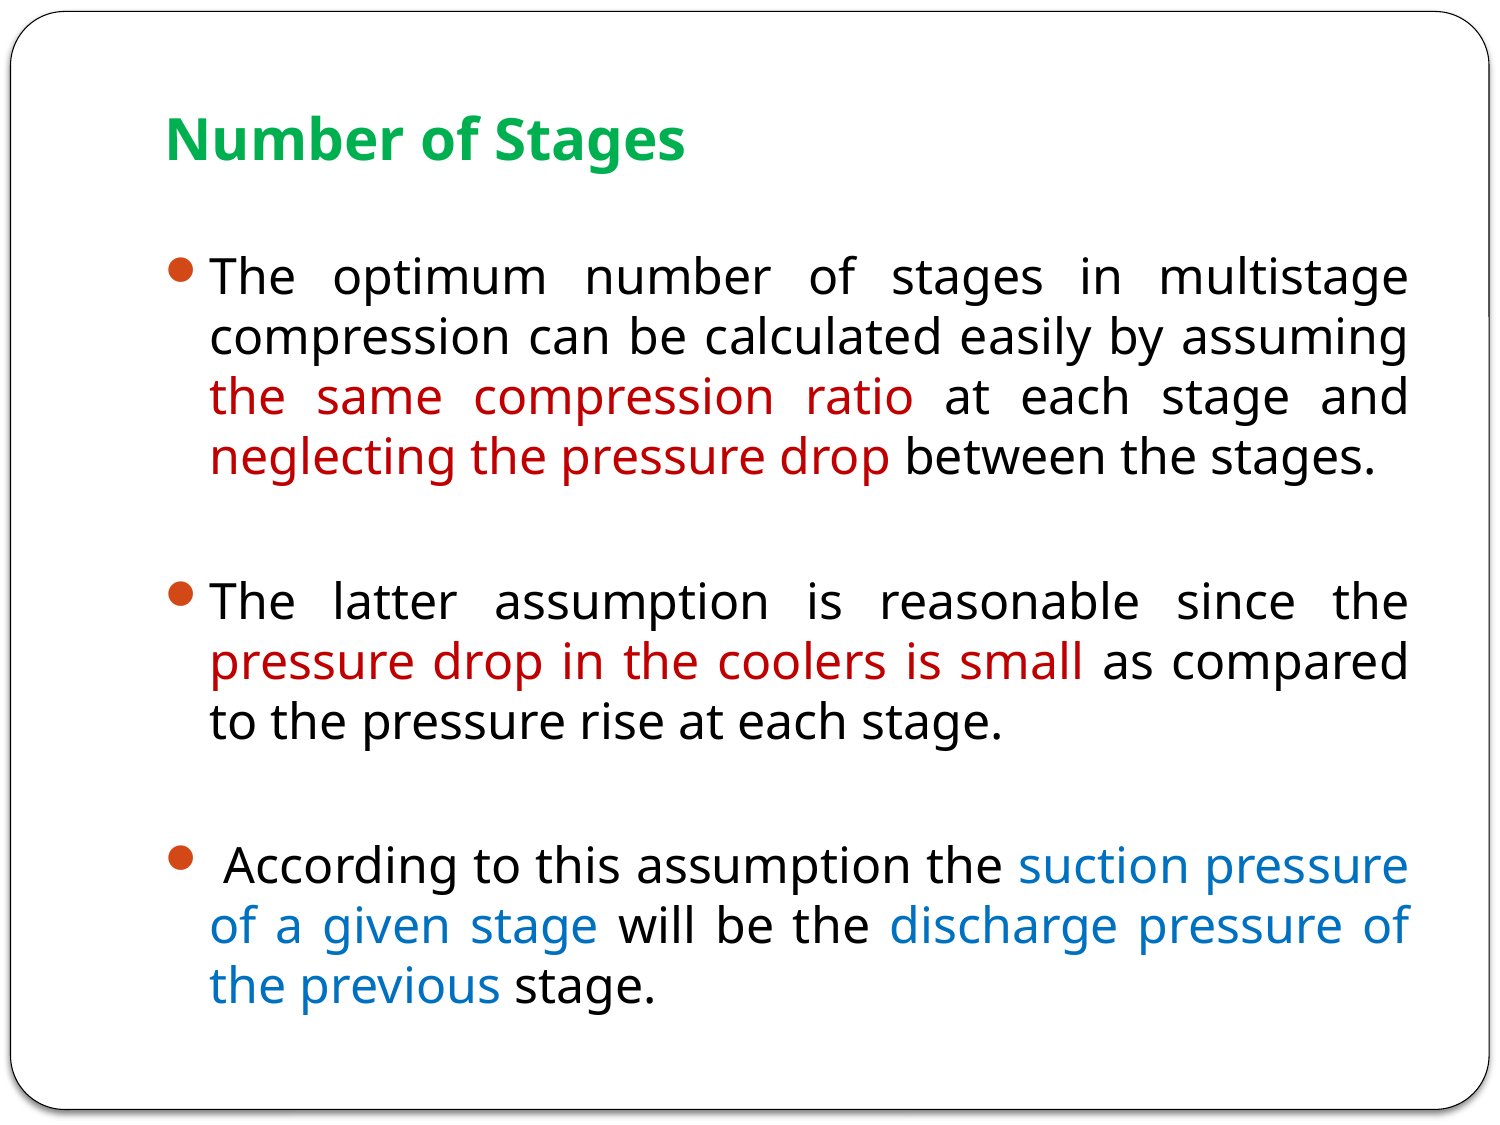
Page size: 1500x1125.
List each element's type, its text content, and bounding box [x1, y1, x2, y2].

list The optimum number of stages in multistage compression can be calculated easily by assuming the same compression ratio at each stage and neglecting the pressure drop between the stages. The latter assumption is reasonable since the pressure drop in the coolers is small as compared to the pressure rise at each stage. According to this assumption the suction pressure of a given stage will be the discharge pressure of the previous stage. [150, 237, 1425, 988]
title Number of Stages [150, 45, 1425, 233]
